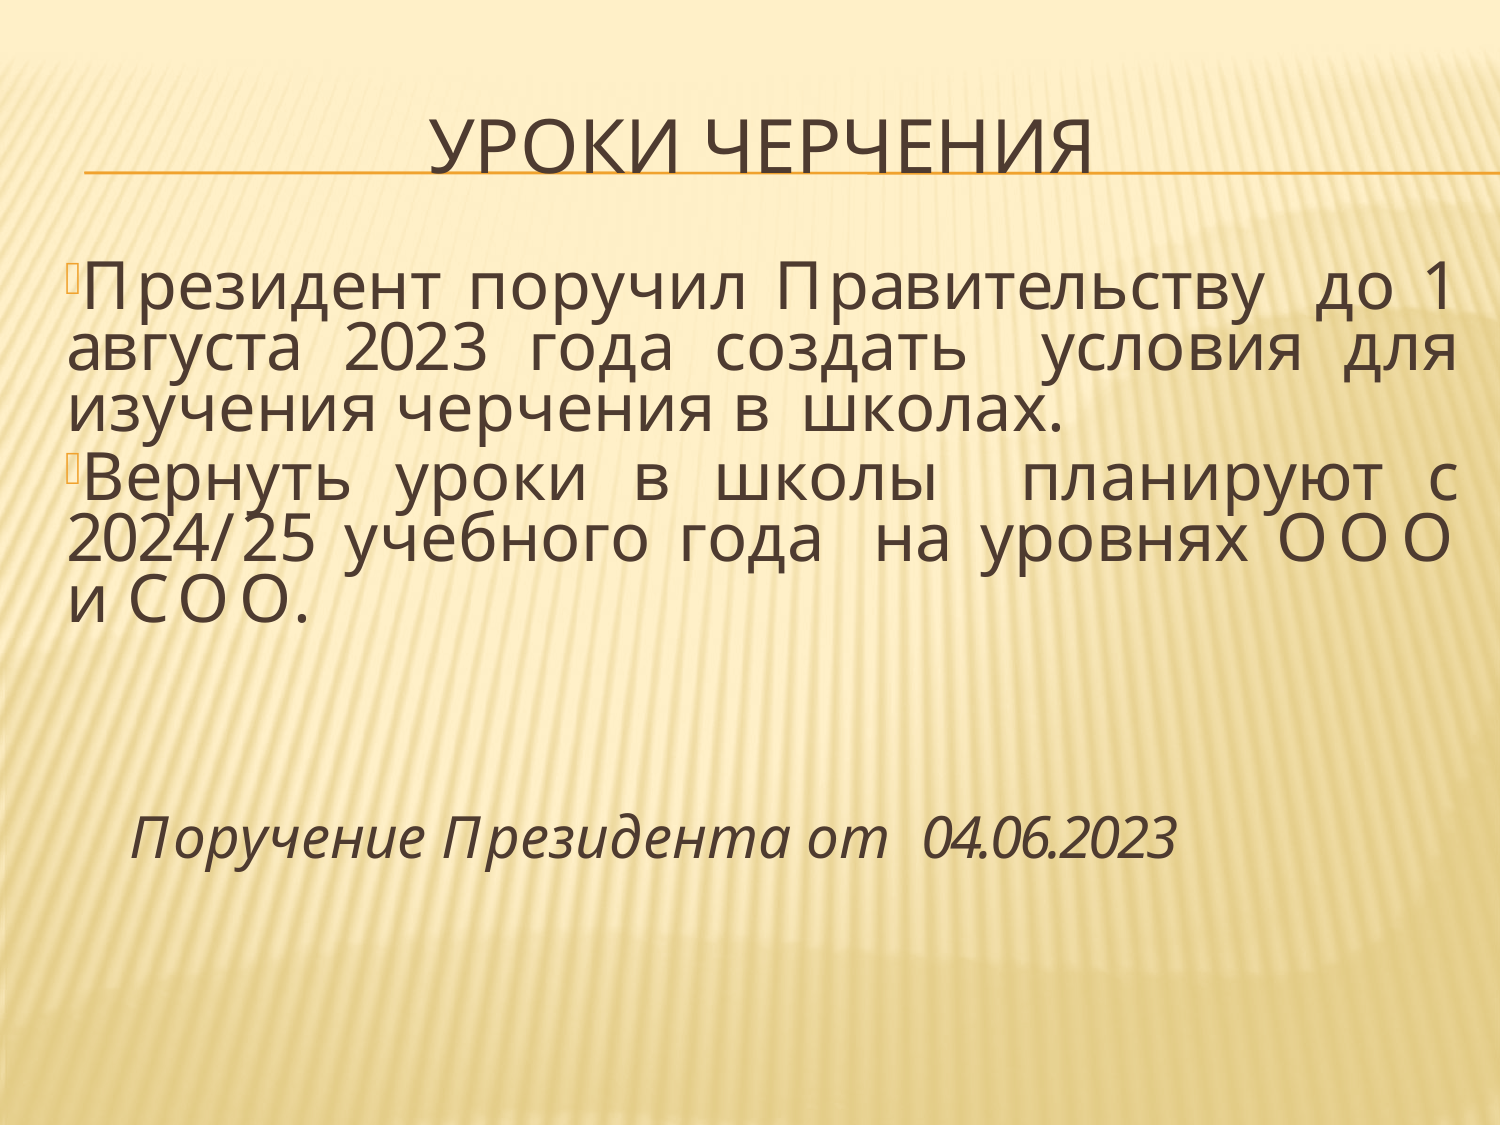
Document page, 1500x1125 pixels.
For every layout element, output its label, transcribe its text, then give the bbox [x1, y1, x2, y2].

title Уроки черчения [50, 75, 1475, 213]
list Президент поручил Правительству до 1 августа 2023 года создать условия для изучения черчения в школах. Вернуть уроки в школы планируют с 2024/25 учебного года на уровнях ООО и СОО. Поручение Президента от 04.06.2023 [50, 254, 1475, 998]
